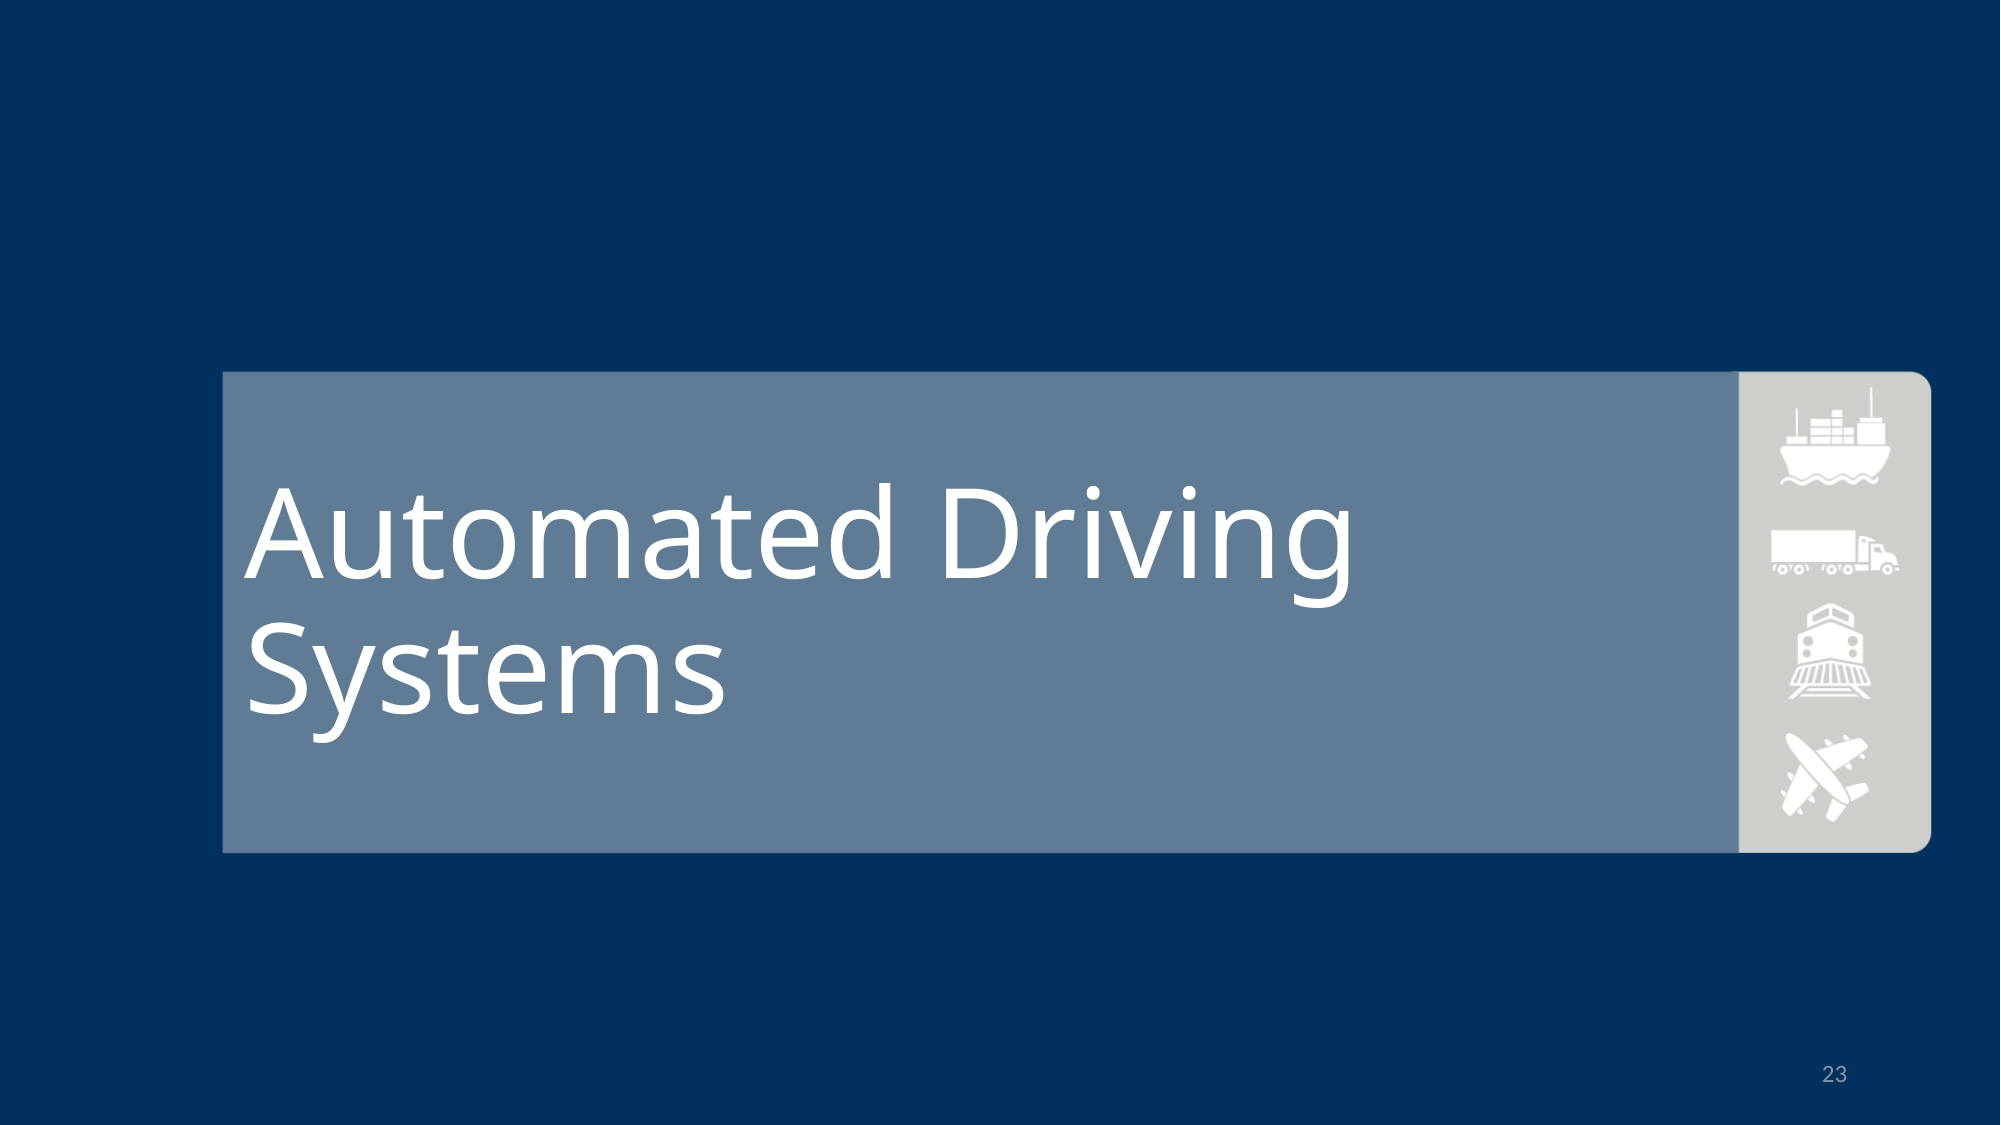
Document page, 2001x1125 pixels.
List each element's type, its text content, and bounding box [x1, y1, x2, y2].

slide_number 23 [1412, 1042, 1863, 1103]
title Automated Driving Systems [229, 372, 1735, 749]
picture [0, 0, 2000, 1125]
